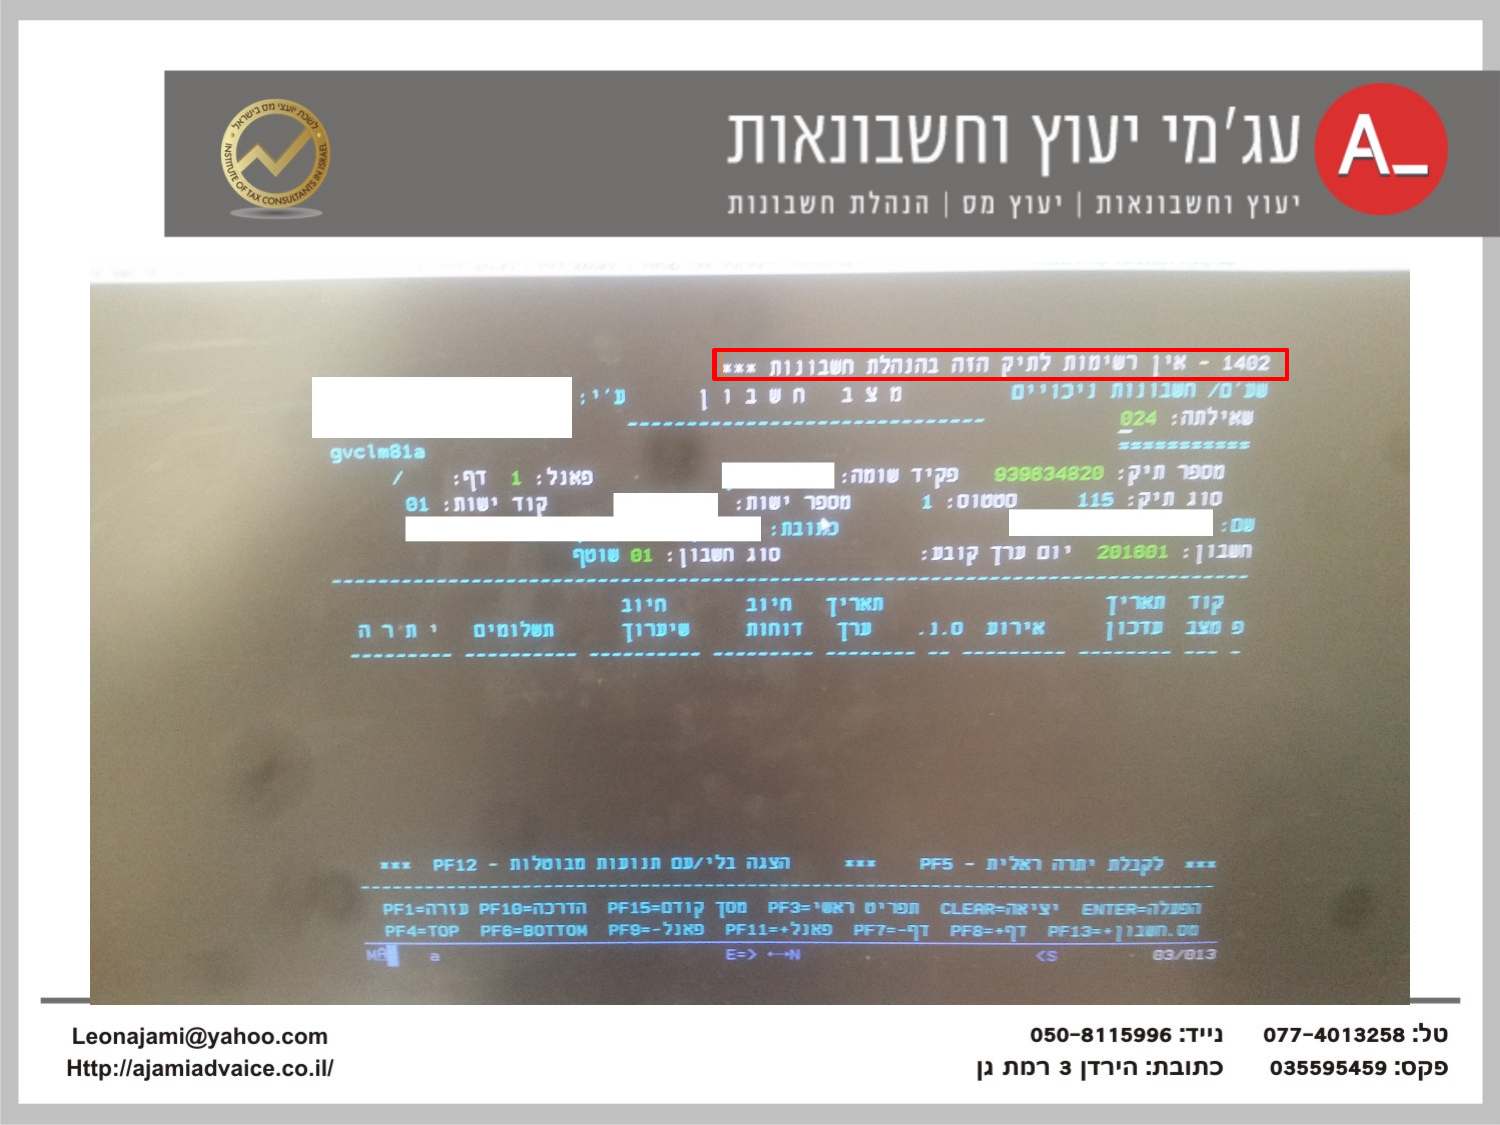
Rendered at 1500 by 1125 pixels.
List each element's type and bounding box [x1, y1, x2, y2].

picture [0, 0, 1500, 1125]
list [89, 262, 1411, 1006]
